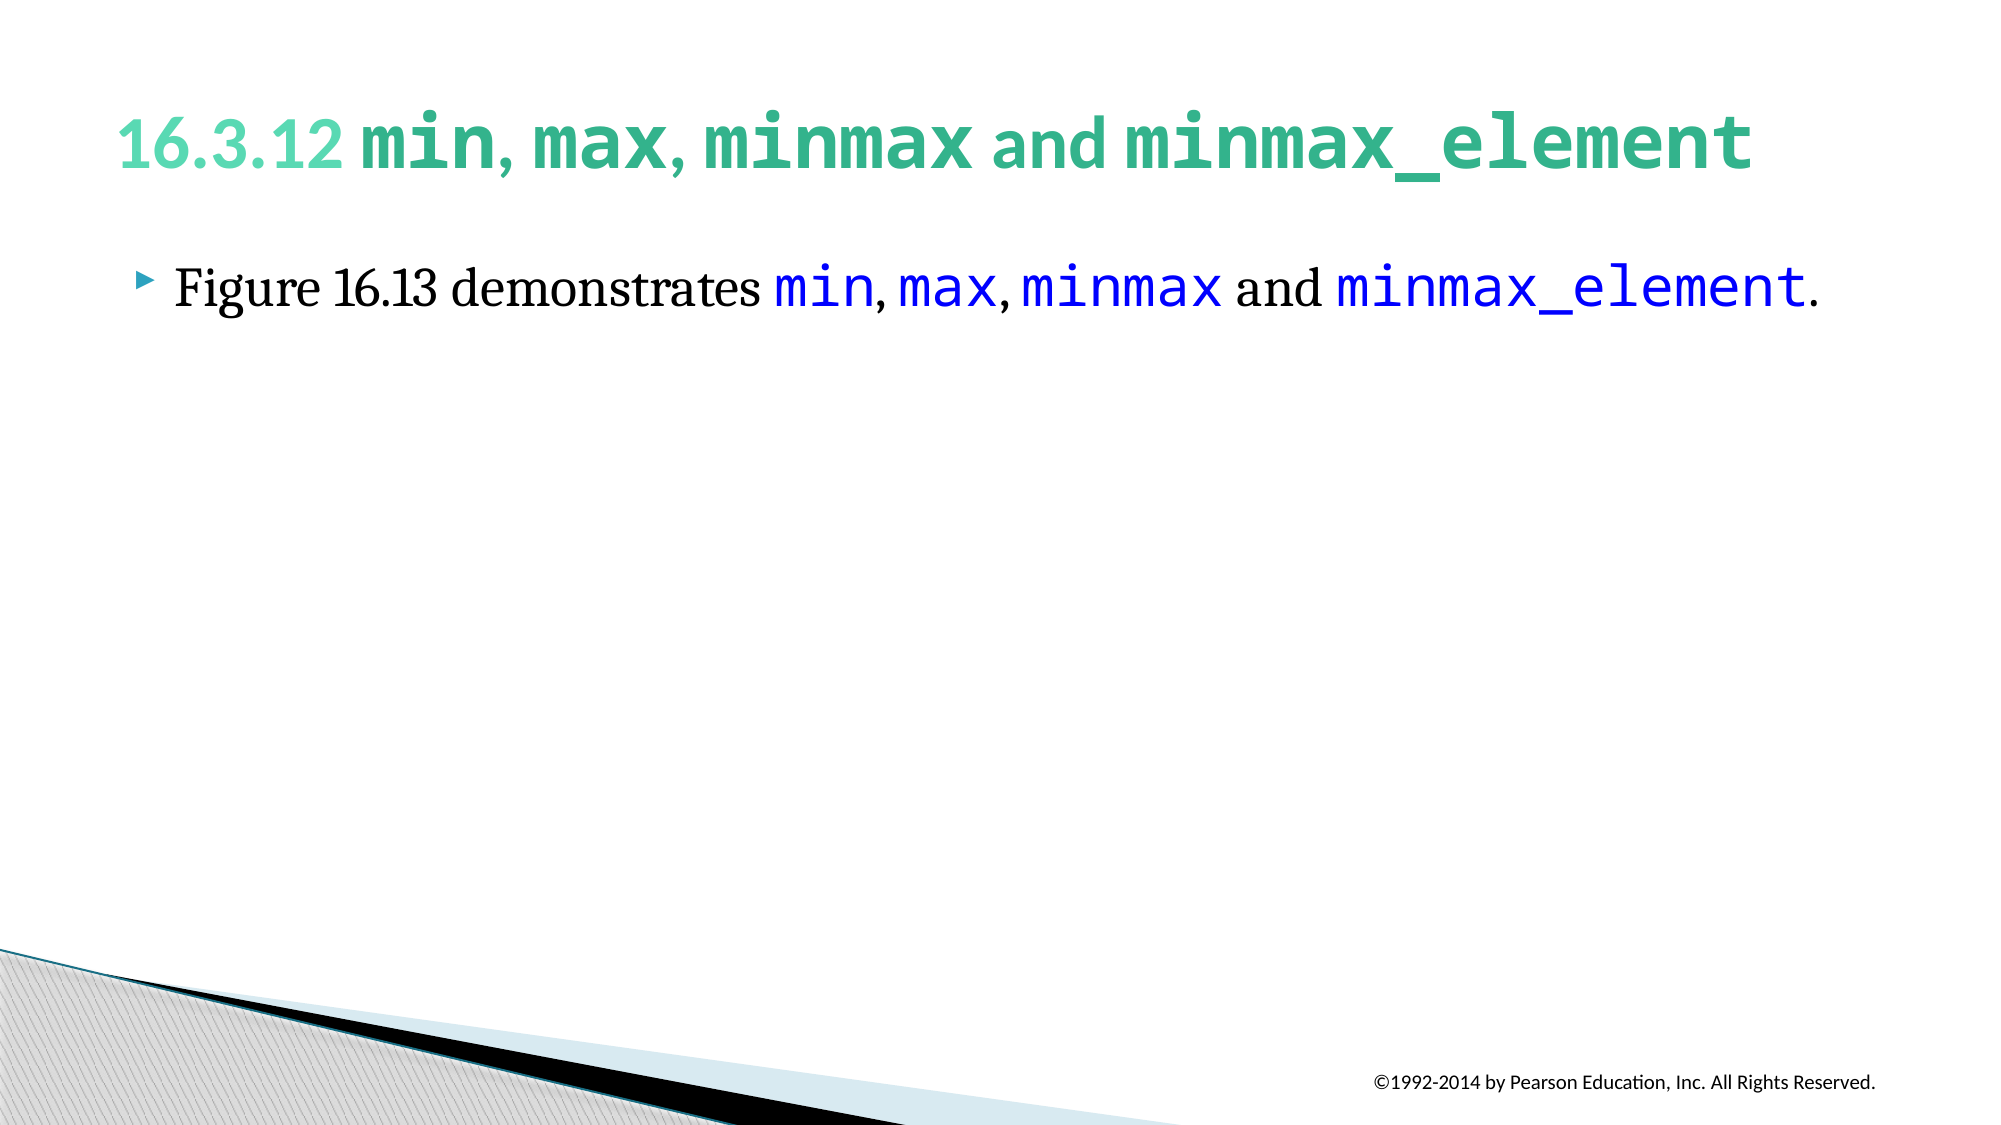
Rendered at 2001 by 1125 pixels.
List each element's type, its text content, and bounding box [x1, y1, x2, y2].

footer ©1992-2014 by Pearson Education, Inc. All Rights Reserved. [866, 1051, 1892, 1112]
title 16.3.12 min, max, minmax and minmax_element [99, 45, 1900, 233]
list Figure 16.13 demonstrates min, max, minmax and minmax_element. [99, 242, 1900, 986]
